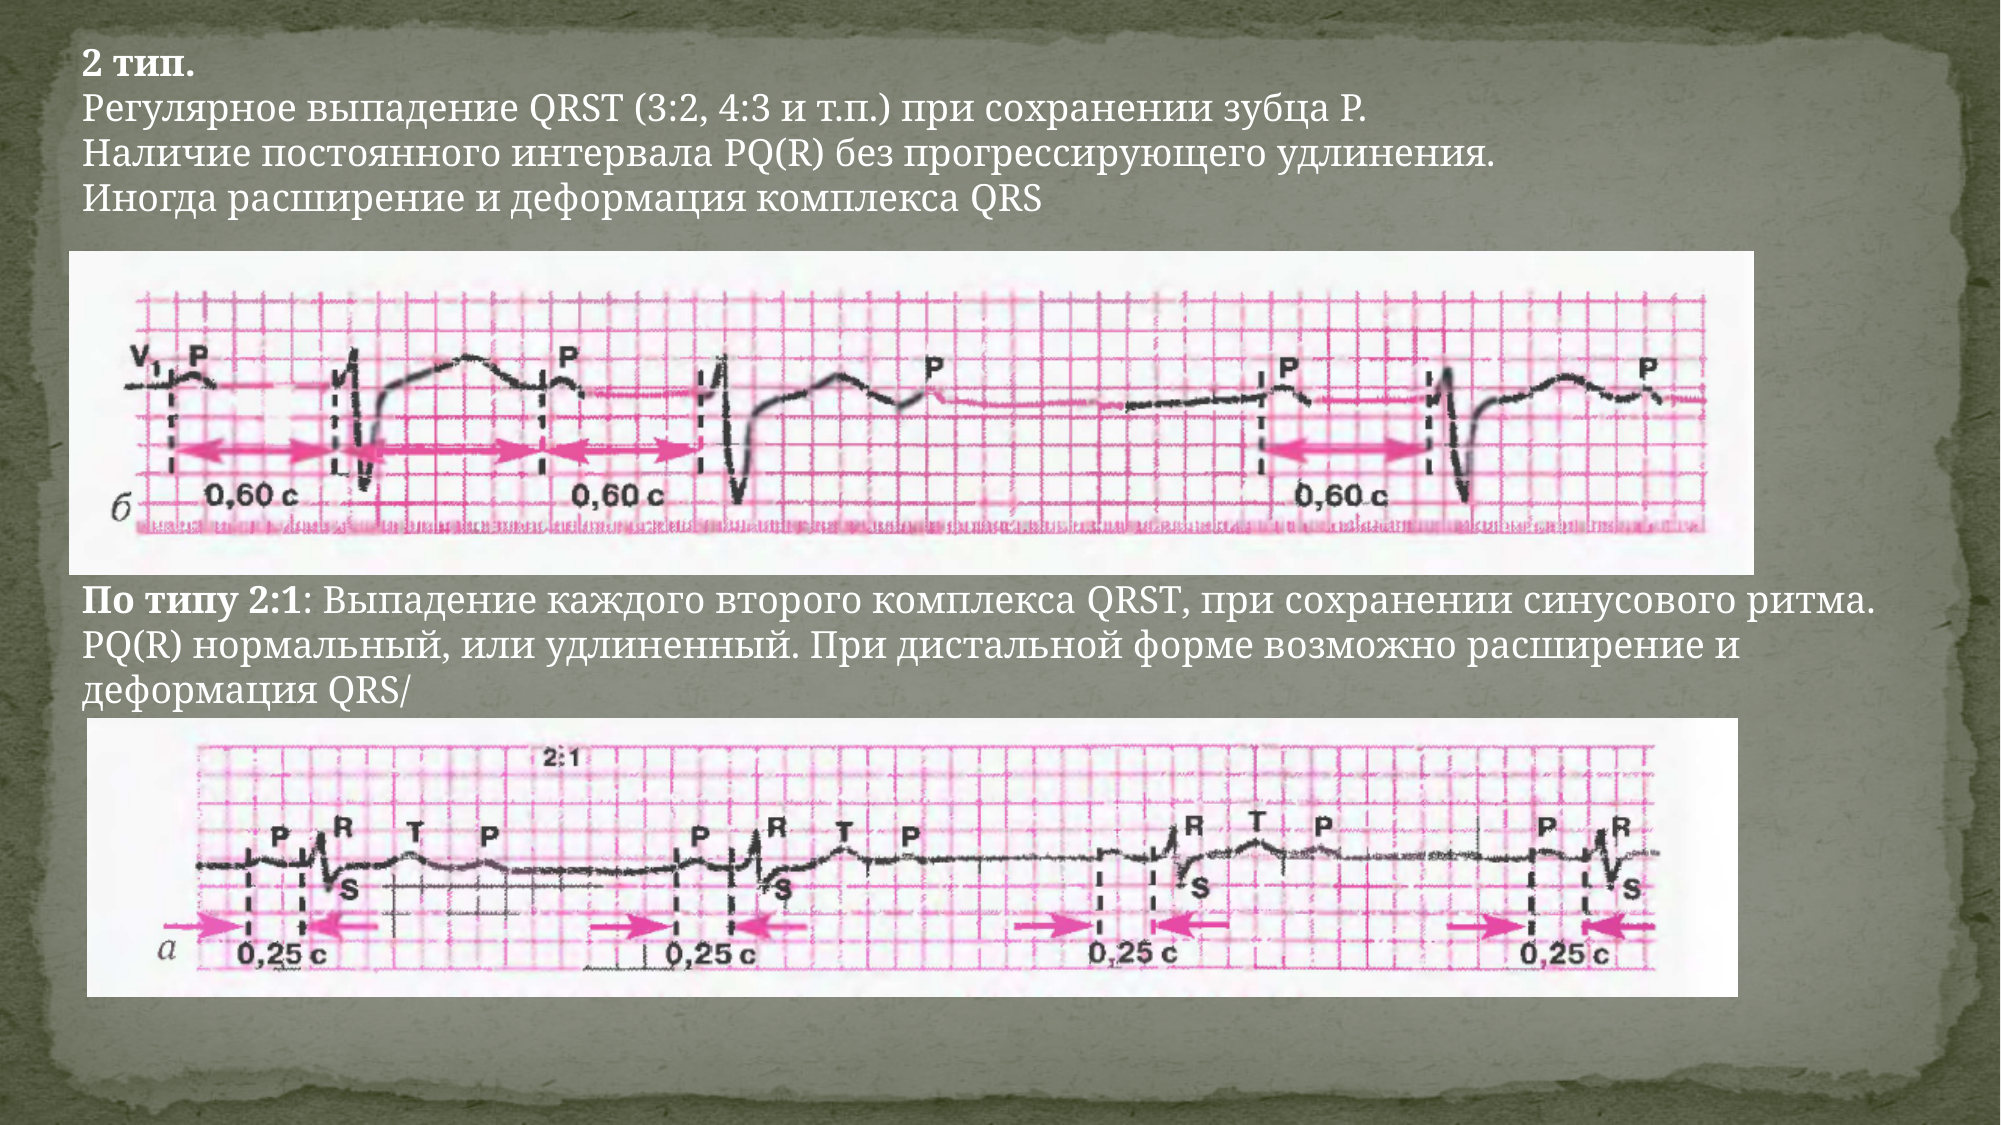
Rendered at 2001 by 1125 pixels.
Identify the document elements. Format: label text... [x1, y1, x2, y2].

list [69, 251, 1756, 576]
picture [87, 718, 1738, 997]
text_box 2 тип. Регулярное выпадение QRST (3:2, 4:3 и т.п.) при сохранении зубца Р. Наличие постоянного интервала PQ(R) без прогрессирующего удлинения. Иногда расширение и деформация комплекса QRS [67, 31, 1964, 317]
text_box По типу 2:1: Выпадение каждого второго комплекса QRST, при сохранении синусового ритма. PQ(R) нормальный, или удлиненный. При дистальной форме возможно расширение и деформация QRS/ [67, 568, 1944, 719]
